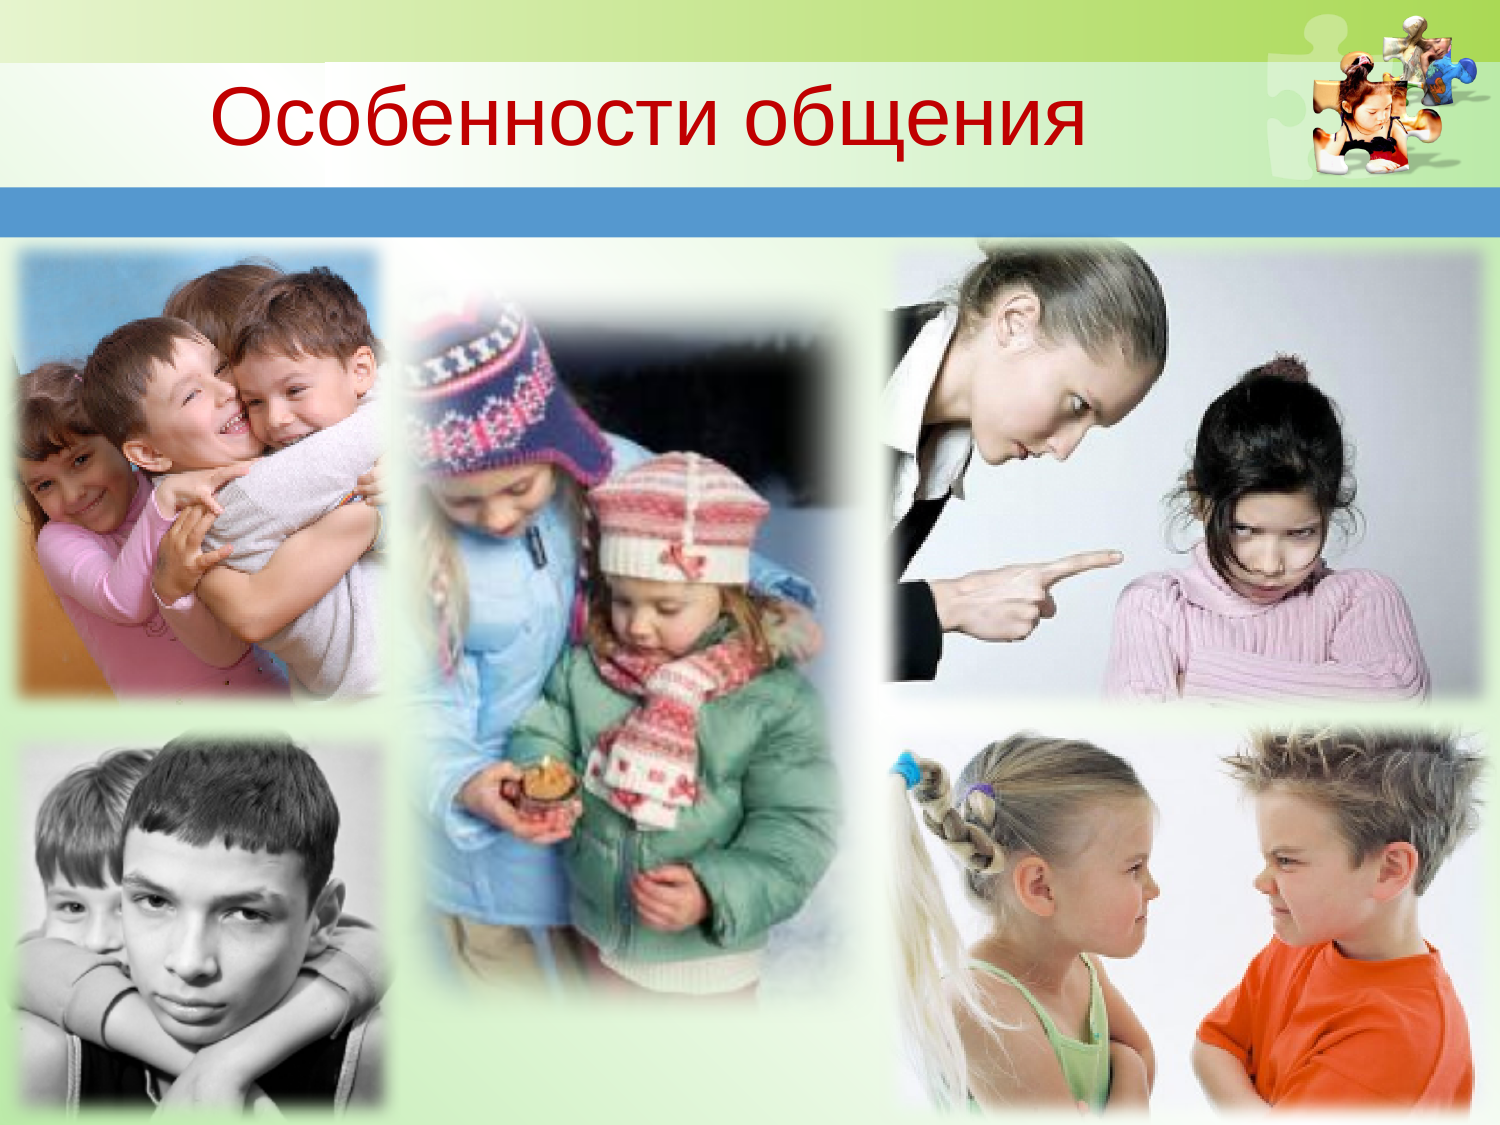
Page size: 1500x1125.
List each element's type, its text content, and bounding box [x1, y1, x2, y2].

picture [1265, 12, 1493, 185]
picture [0, 231, 1500, 1125]
title Особенности общения [194, 0, 1130, 225]
